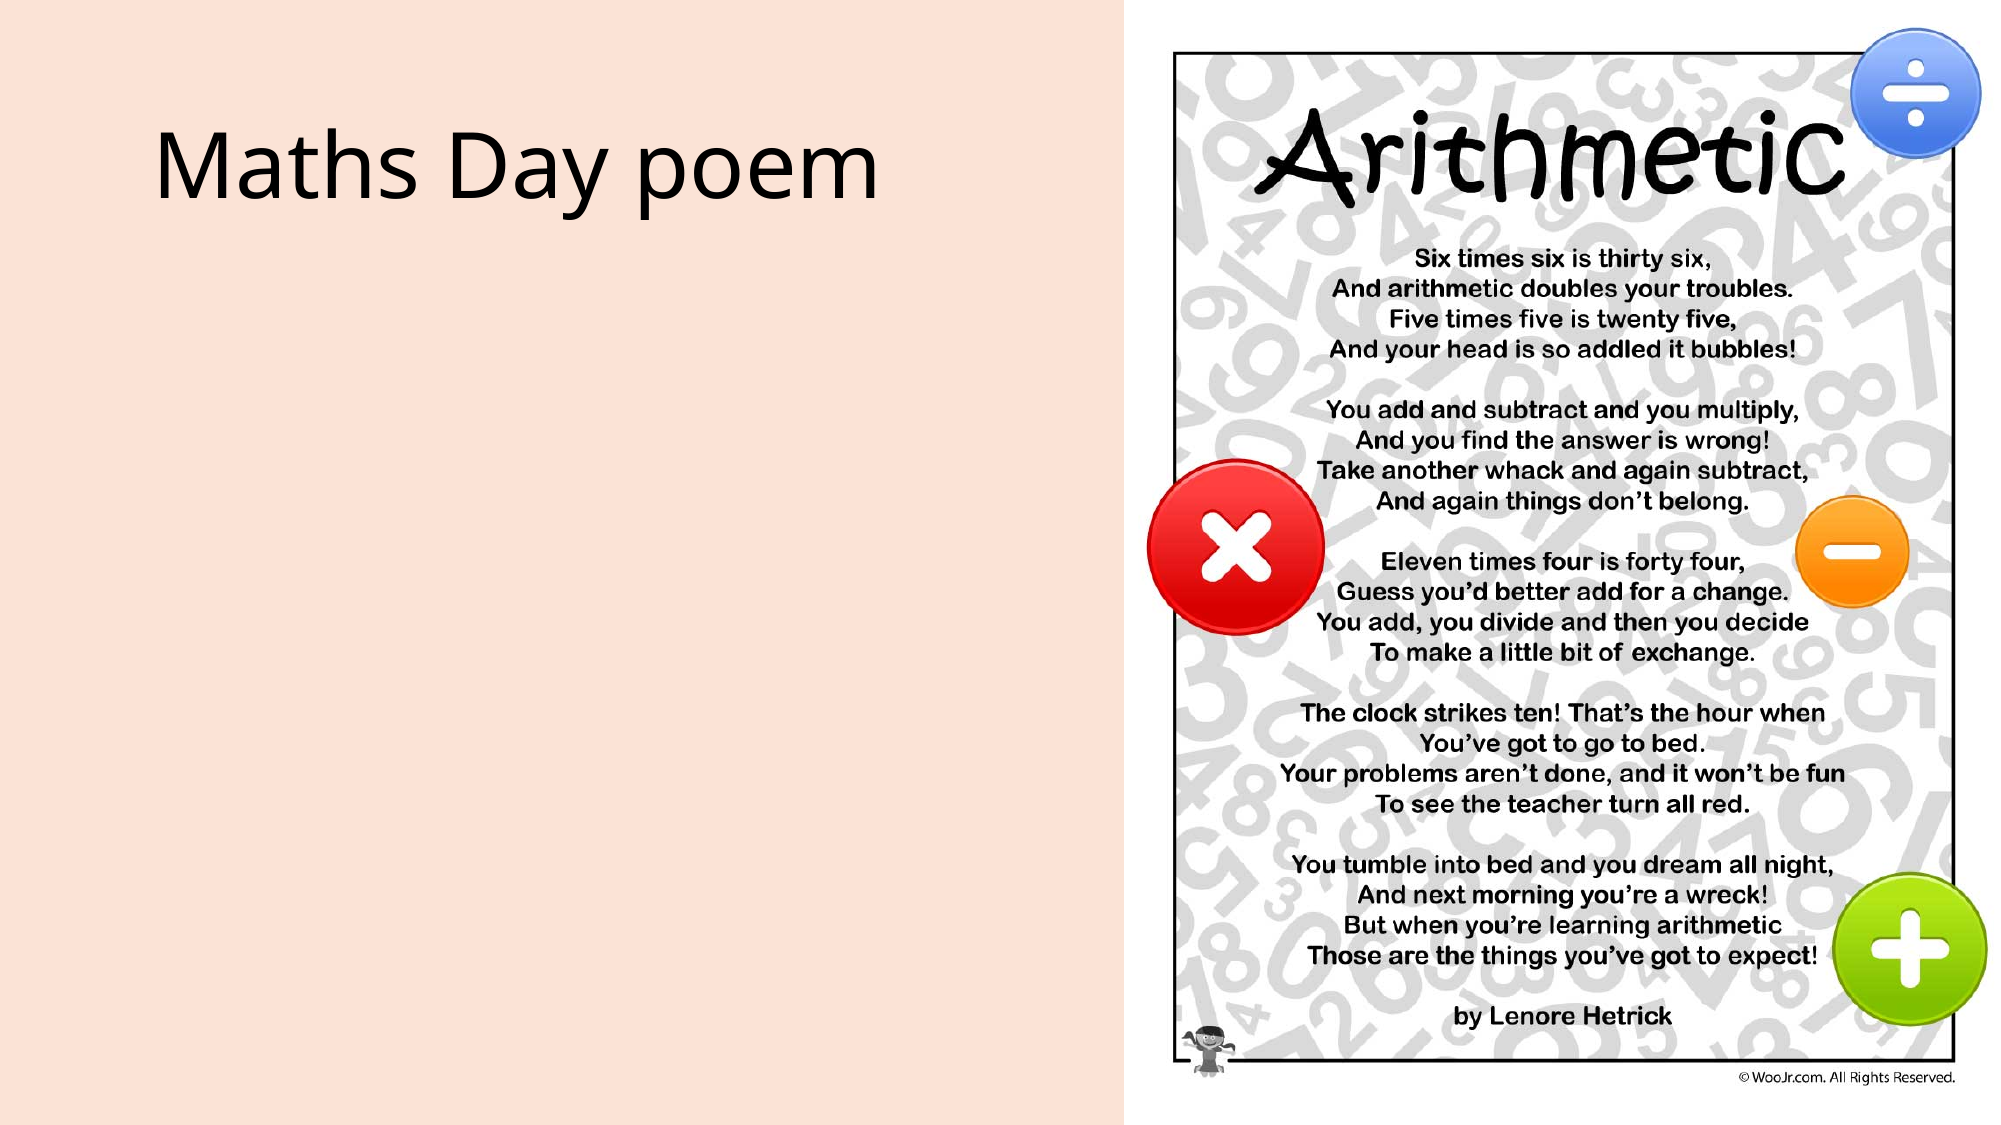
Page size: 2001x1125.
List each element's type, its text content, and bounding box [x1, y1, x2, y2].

title Maths Day poem [137, 59, 1124, 278]
picture [1124, 0, 2000, 1125]
